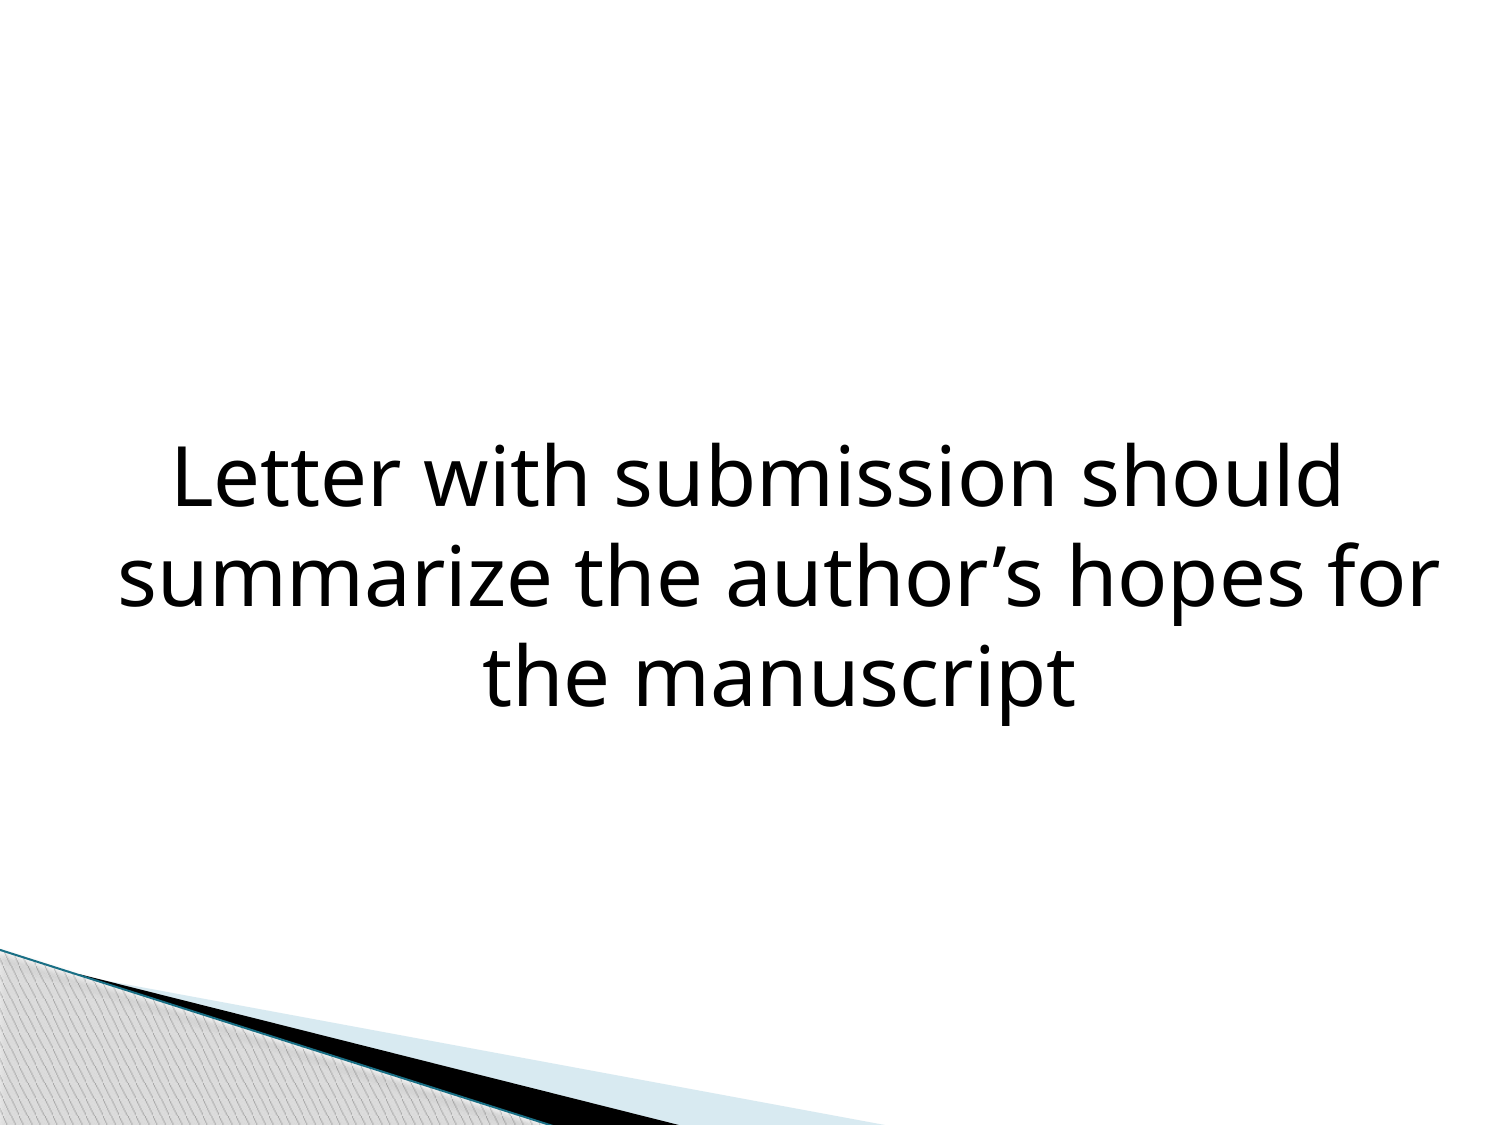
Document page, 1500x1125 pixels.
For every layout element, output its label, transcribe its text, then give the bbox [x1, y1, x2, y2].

list Letter with submission should summarize the author’s hopes for the manuscript [0, 199, 1500, 986]
